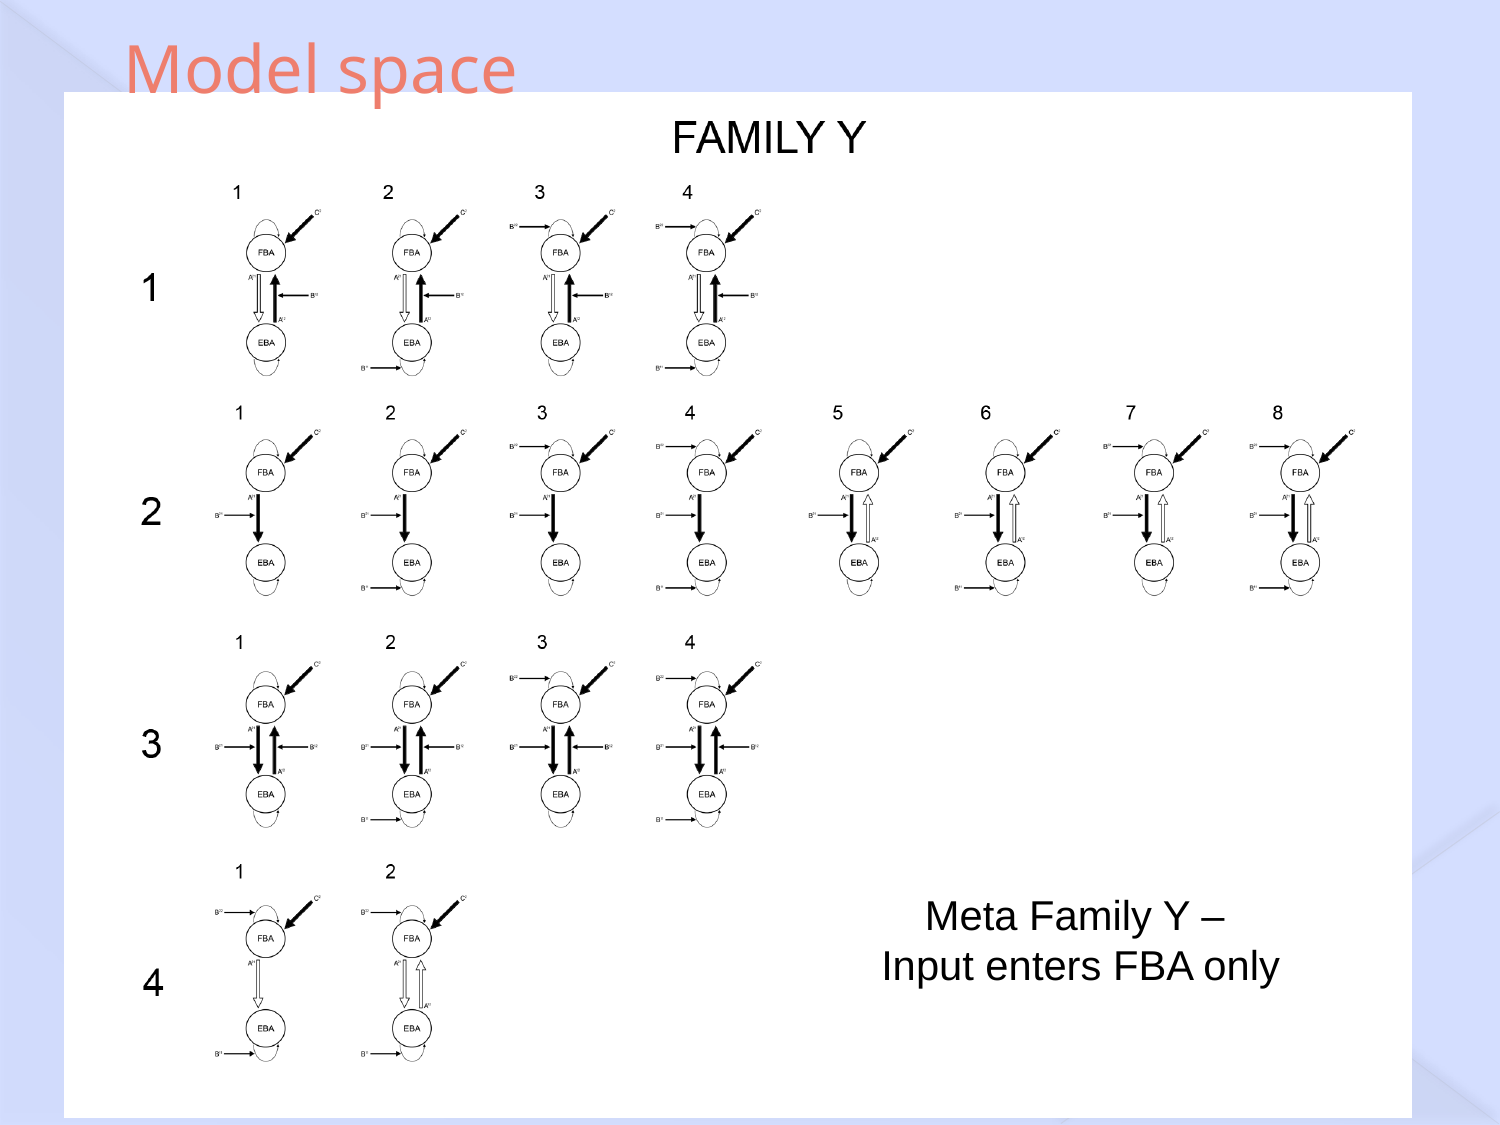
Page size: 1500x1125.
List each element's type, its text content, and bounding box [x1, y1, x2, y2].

picture [64, 91, 1412, 1118]
title Model space [29, 19, 1380, 207]
